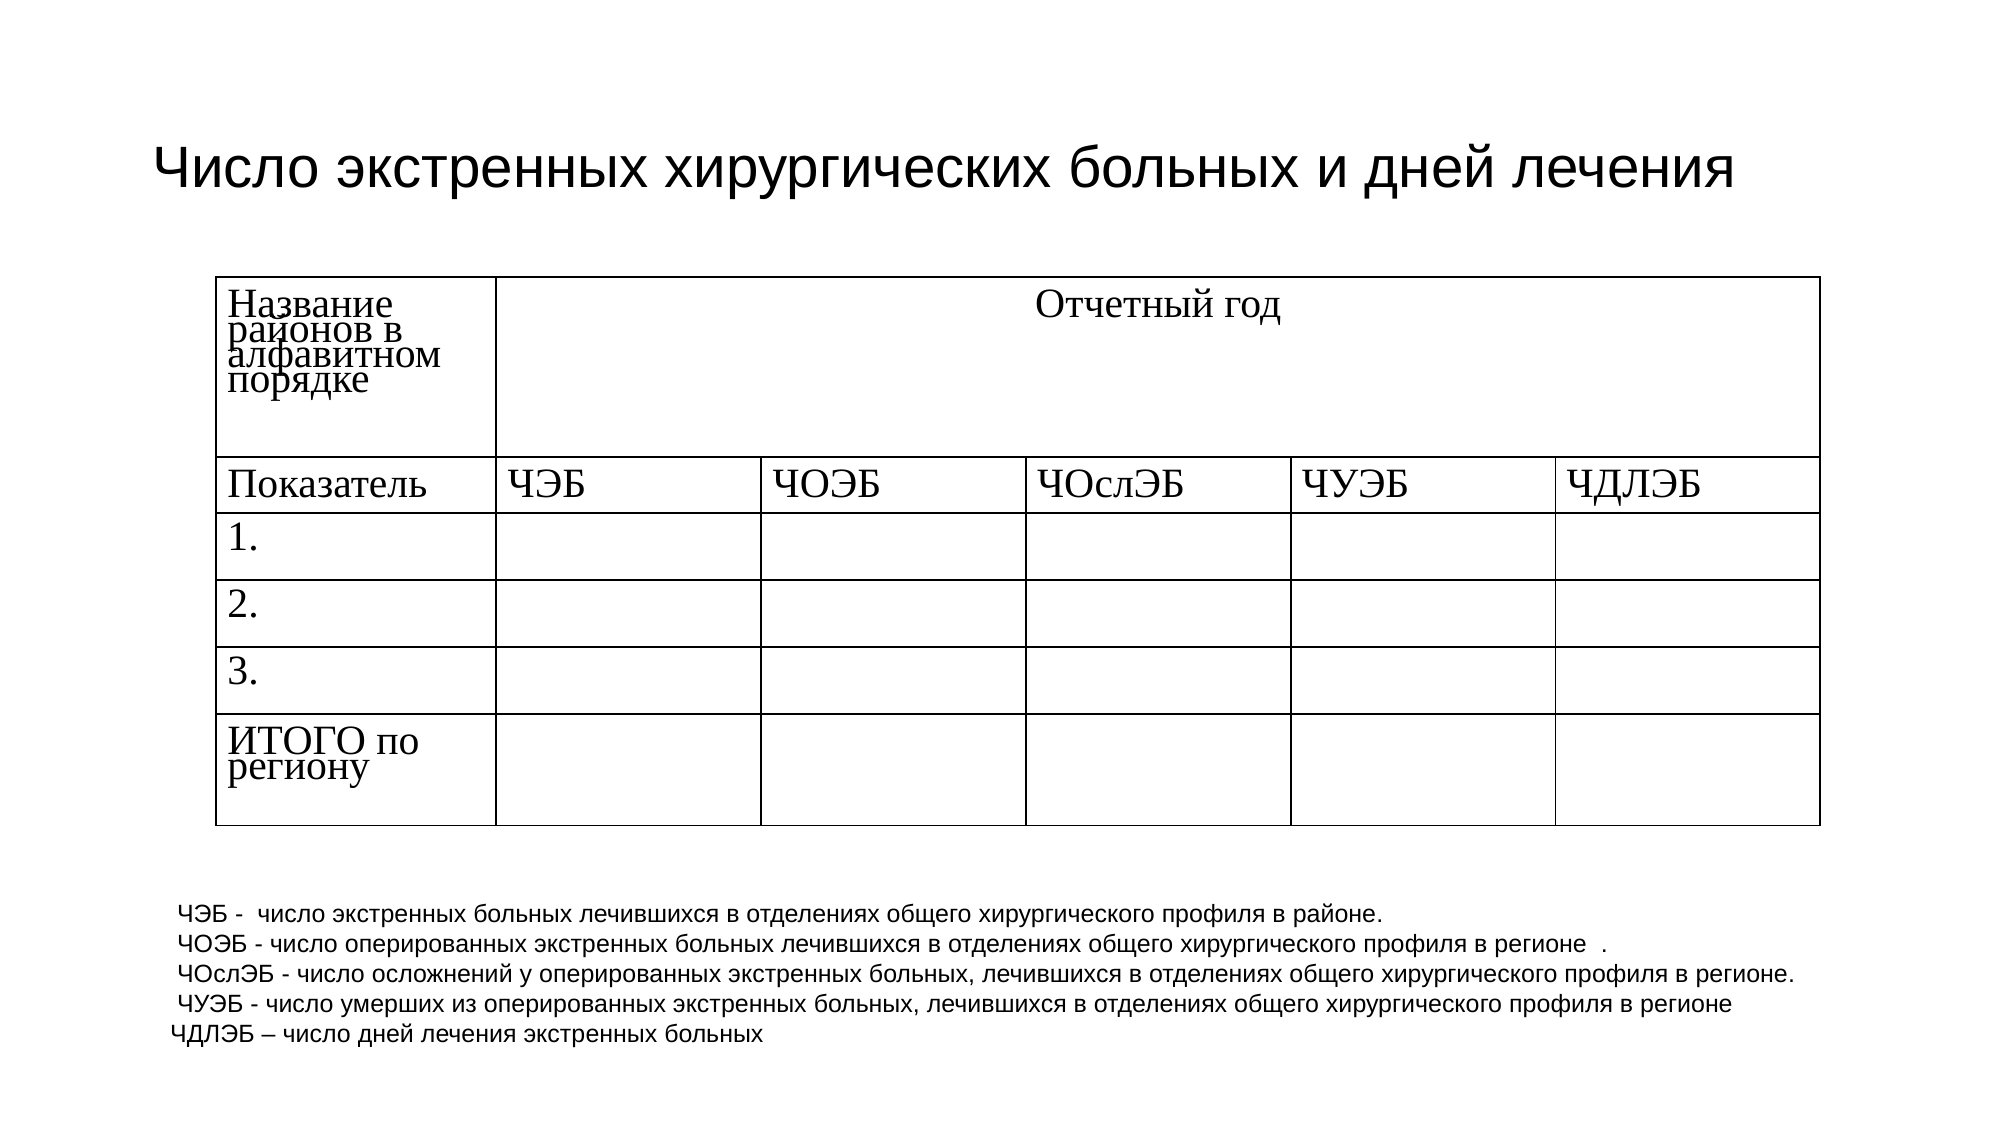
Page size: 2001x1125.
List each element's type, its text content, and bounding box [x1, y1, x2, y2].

table_cell [762, 581, 1025, 646]
table_header Отчетный год [497, 278, 1819, 456]
table_cell ИТОГО по региону [217, 715, 495, 825]
table_cell ЧОслЭБ [1027, 458, 1290, 512]
table_cell [1556, 648, 1819, 713]
table_cell 3. [217, 648, 495, 713]
table_cell [1556, 715, 1819, 825]
table_cell ЧЭБ [497, 458, 760, 512]
table_cell [1292, 581, 1555, 646]
table_cell [497, 648, 760, 713]
table_cell [497, 581, 760, 646]
table_cell [497, 715, 760, 825]
table_cell [1027, 715, 1290, 825]
table_cell ЧУЭБ [1292, 458, 1555, 512]
text_box ЧЭБ - число экстренных больных лечившихся в отделениях общего хирургического профиля в районе. ЧОЭБ - число оперированных экстренных больных лечившихся в отделениях общего хирургического профиля в регионе . ЧОслЭБ - число осложнений у оперированных экстренных больных, лечившихся в отделениях общего хирургического профиля в регионе. ЧУЭБ - число умерших из оперированных экстренных больных, лечившихся в отделениях общего хирургического профиля в регионе ЧДЛЭБ – число дней лечения экстренных больных [155, 890, 1814, 1100]
table_cell 2. [217, 581, 495, 646]
table_cell [1027, 514, 1290, 579]
table_cell [1556, 581, 1819, 646]
table_cell [497, 514, 760, 579]
table_cell [1027, 648, 1290, 713]
table_cell [1292, 648, 1555, 713]
table_cell [1292, 715, 1555, 825]
table_cell [762, 715, 1025, 825]
table_cell [762, 648, 1025, 713]
table_cell [1292, 514, 1555, 579]
title Число экстренных хирургических больных и дней лечения [137, 59, 1863, 278]
table_cell ЧОЭБ [762, 458, 1025, 512]
table_cell [1556, 514, 1819, 579]
table_cell [762, 514, 1025, 579]
table_cell Показатель [217, 458, 495, 512]
table_cell [1027, 581, 1290, 646]
table_header Название районов в алфавитном порядке [217, 278, 495, 456]
table_cell ЧДЛЭБ [1556, 458, 1819, 512]
table_cell 1. [217, 514, 495, 579]
